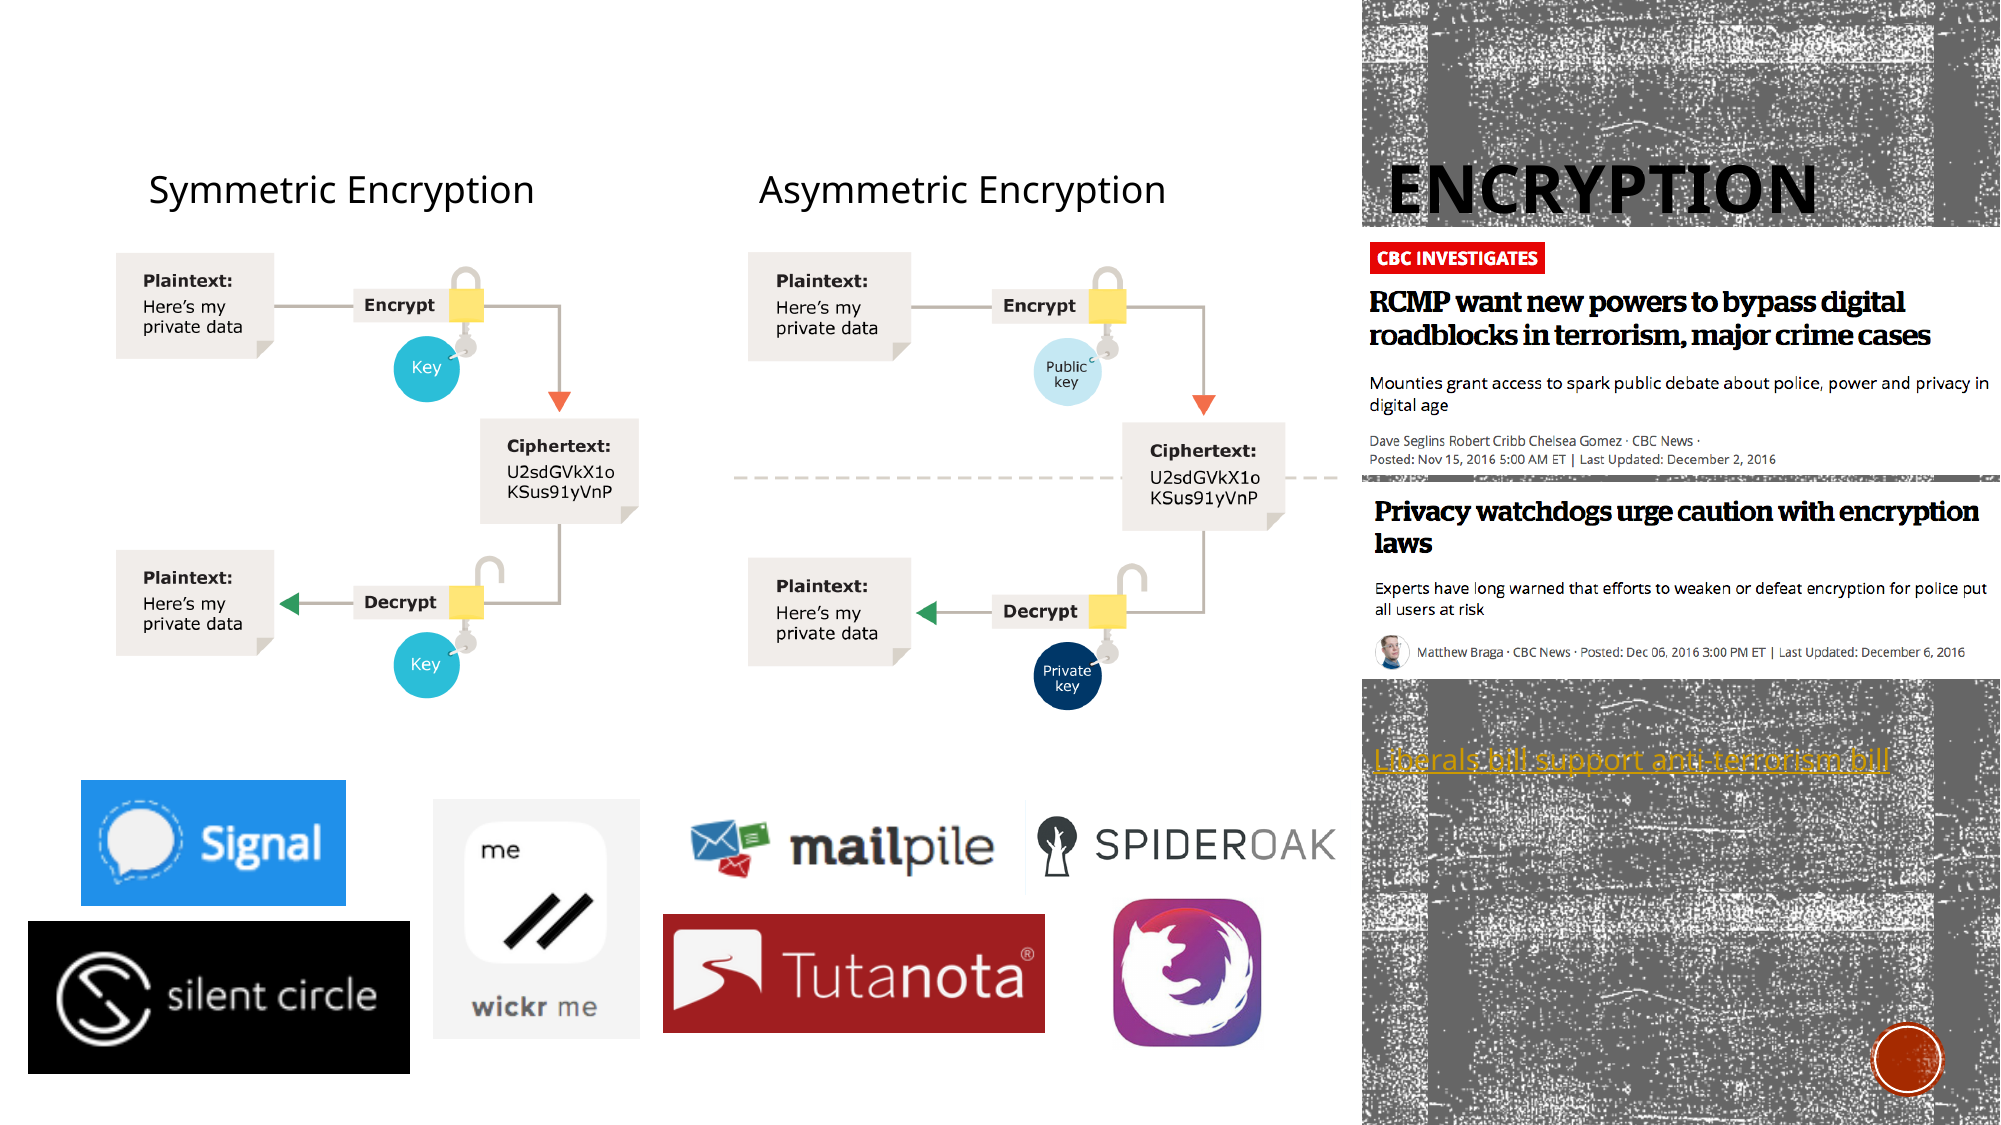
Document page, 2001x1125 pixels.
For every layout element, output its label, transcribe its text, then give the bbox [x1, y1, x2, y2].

picture [102, 231, 696, 715]
picture [1025, 800, 1351, 895]
text_box Liberals bill support anti-terrorism bill [1358, 733, 1968, 788]
text_box ENCRYPTION [1379, 139, 1947, 227]
picture [81, 780, 346, 906]
picture [1362, 482, 2000, 679]
picture [433, 799, 640, 1039]
picture [676, 786, 1014, 899]
picture [28, 921, 410, 1074]
text_box Asymmetric Encryption [751, 158, 1175, 219]
picture [1358, 227, 2000, 475]
picture [663, 914, 1045, 1033]
picture [734, 224, 1344, 722]
picture [1112, 897, 1264, 1050]
text_box Symmetric Encryption [141, 158, 544, 219]
